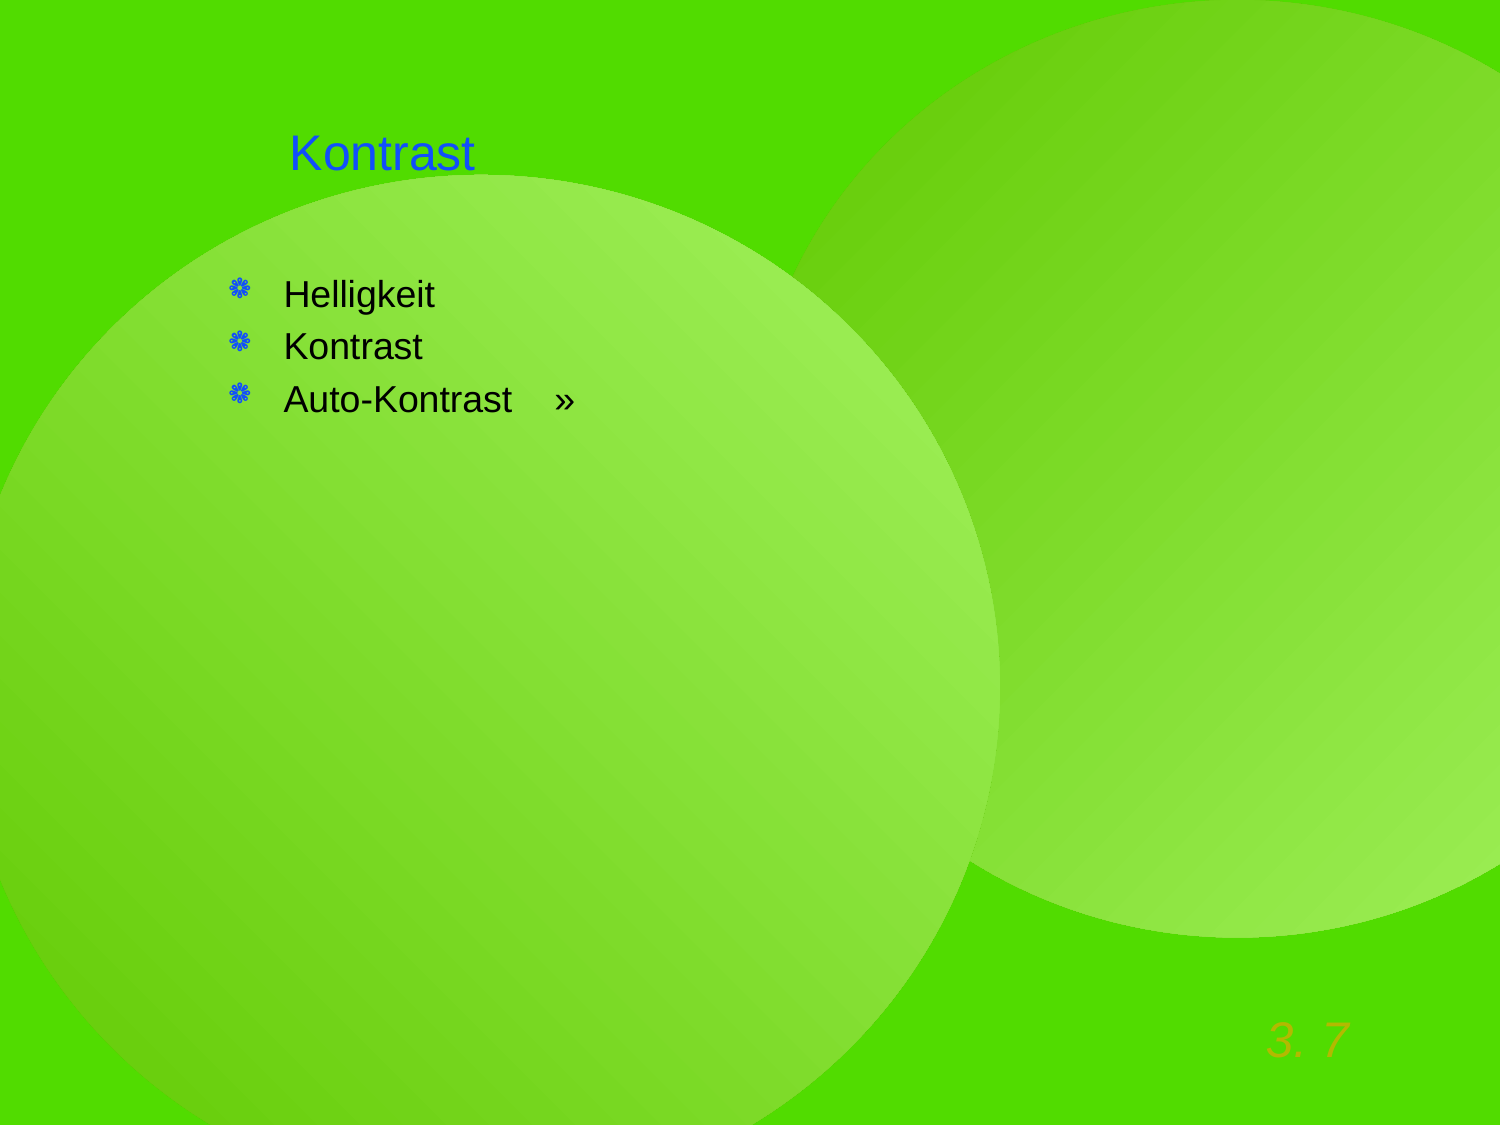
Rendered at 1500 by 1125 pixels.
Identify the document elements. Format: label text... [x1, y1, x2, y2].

title Kontrast [275, 0, 1475, 188]
list Helligkeit Kontrast Auto-Kontrast » [211, 261, 1463, 938]
